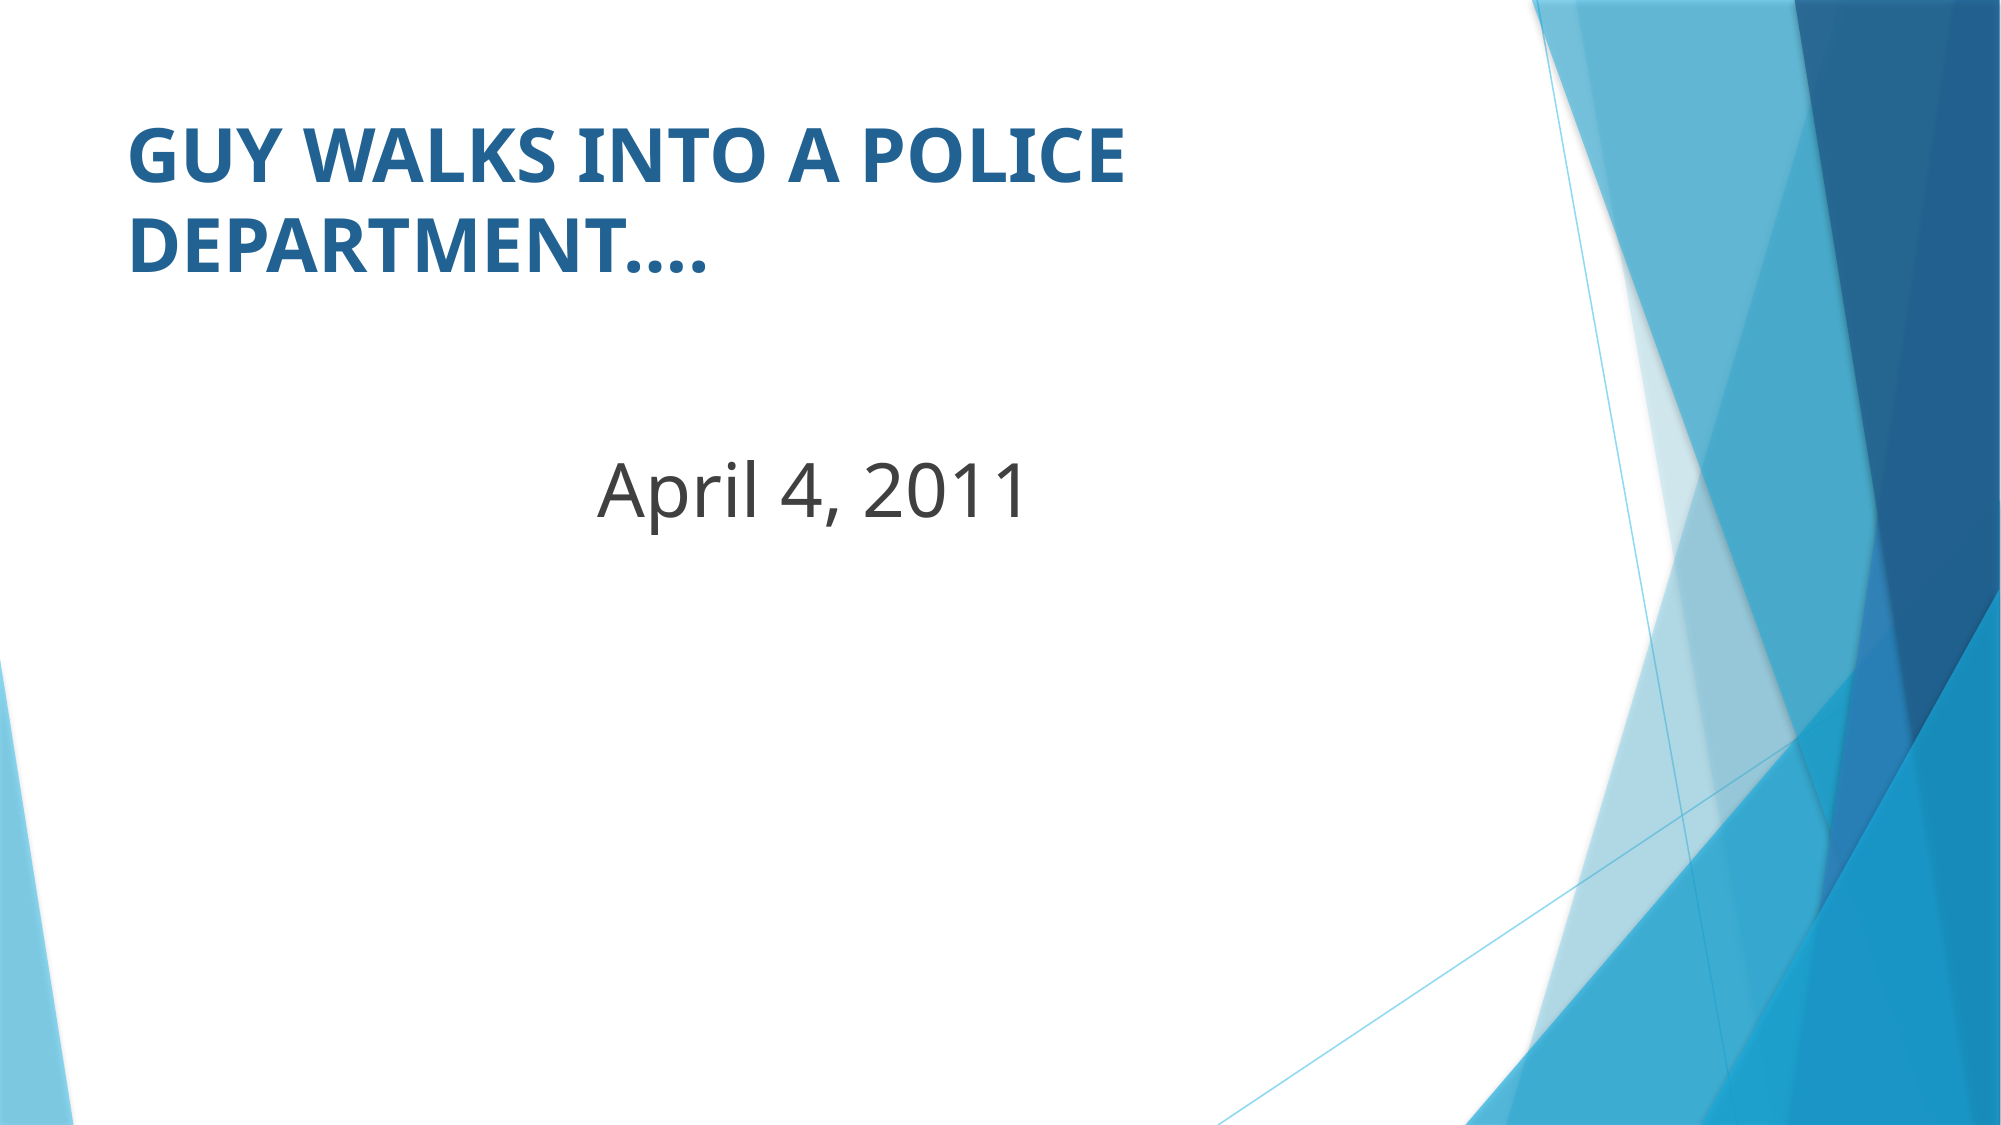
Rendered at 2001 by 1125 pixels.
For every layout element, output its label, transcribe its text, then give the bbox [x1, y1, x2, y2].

list April 4, 2011 [111, 354, 1522, 992]
title GUY WALKS INTO A POLICE DEPARTMENT…. [111, 99, 1522, 317]
